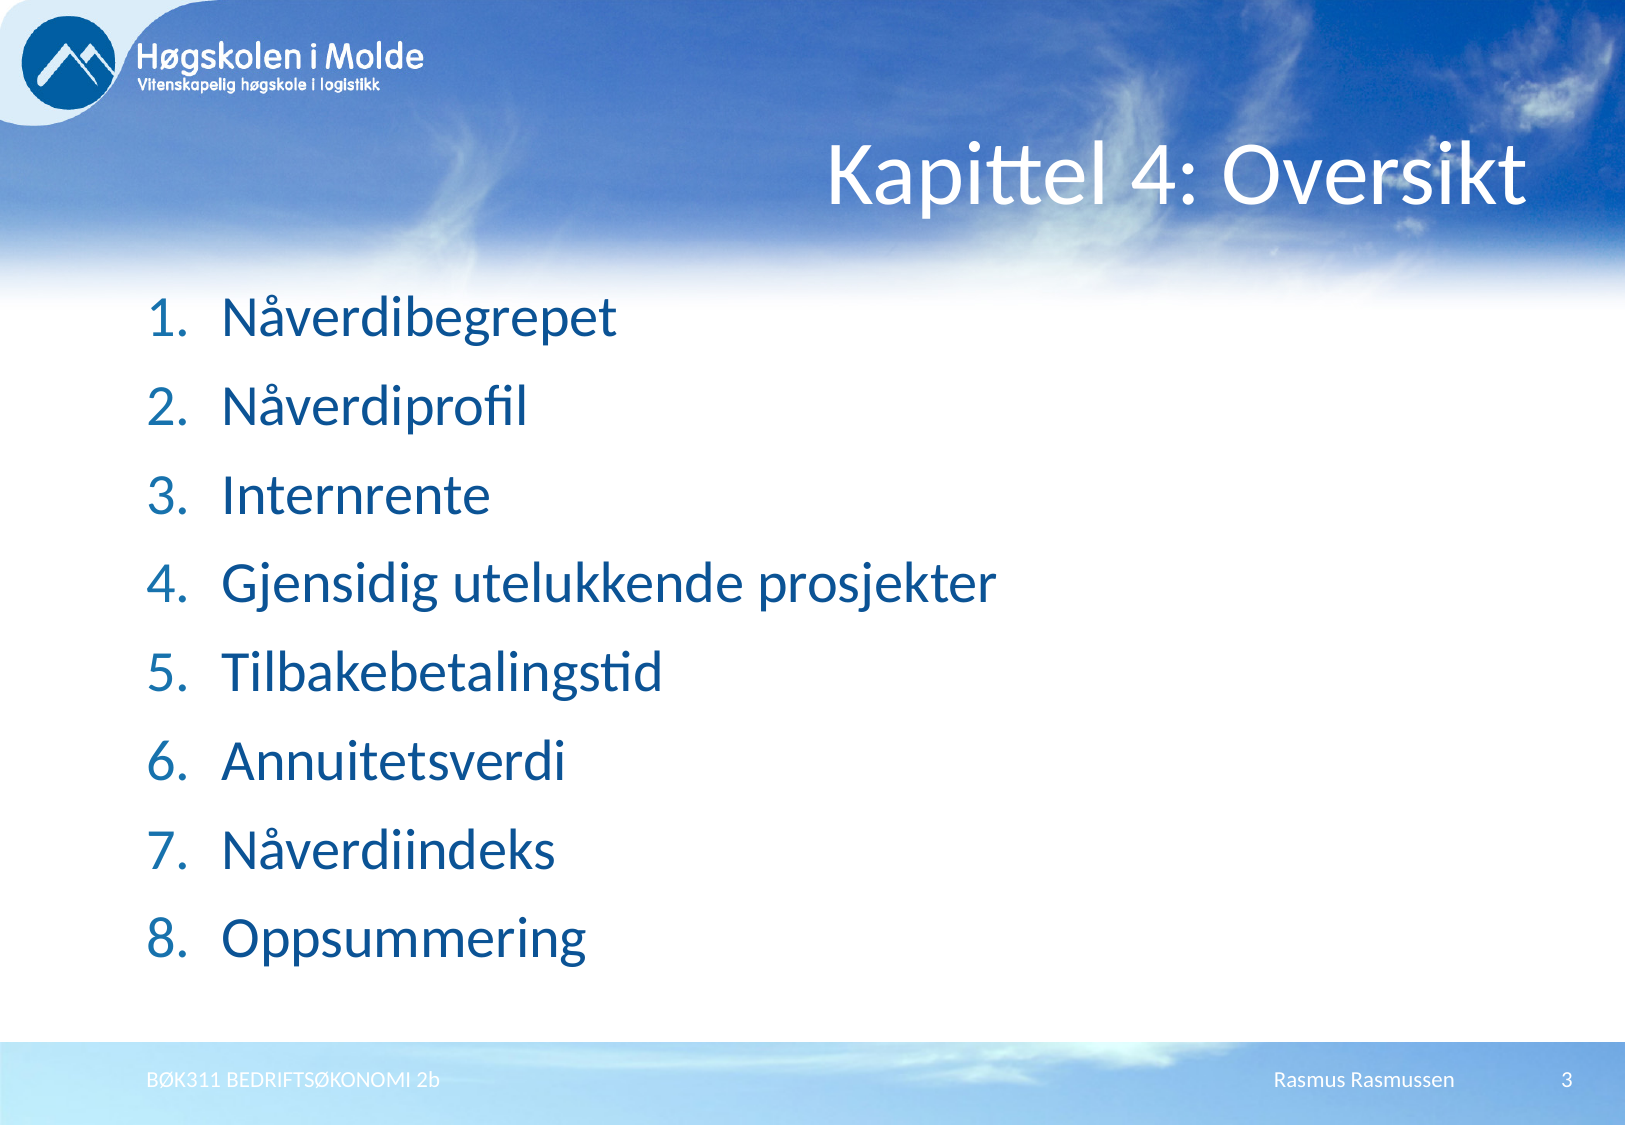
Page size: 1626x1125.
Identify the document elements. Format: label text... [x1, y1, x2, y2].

picture [0, 0, 1625, 310]
slide_number Rasmus Rasmussen [1166, 1048, 1471, 1109]
footer BØK311 BEDRIFTSØKONOMI 2b [131, 1048, 1166, 1109]
list Nåverdibegrepet Nåverdiprofil Internrente Gjensidig utelukkende prosjekter Tilbakebetalingstid Annuitetsverdi Nåverdiindeks Oppsummering [131, 270, 1494, 991]
picture [0, 1042, 1625, 1125]
title Kapittel 4: Oversikt [131, 105, 1544, 235]
slide_number 3 [1493, 1048, 1588, 1109]
